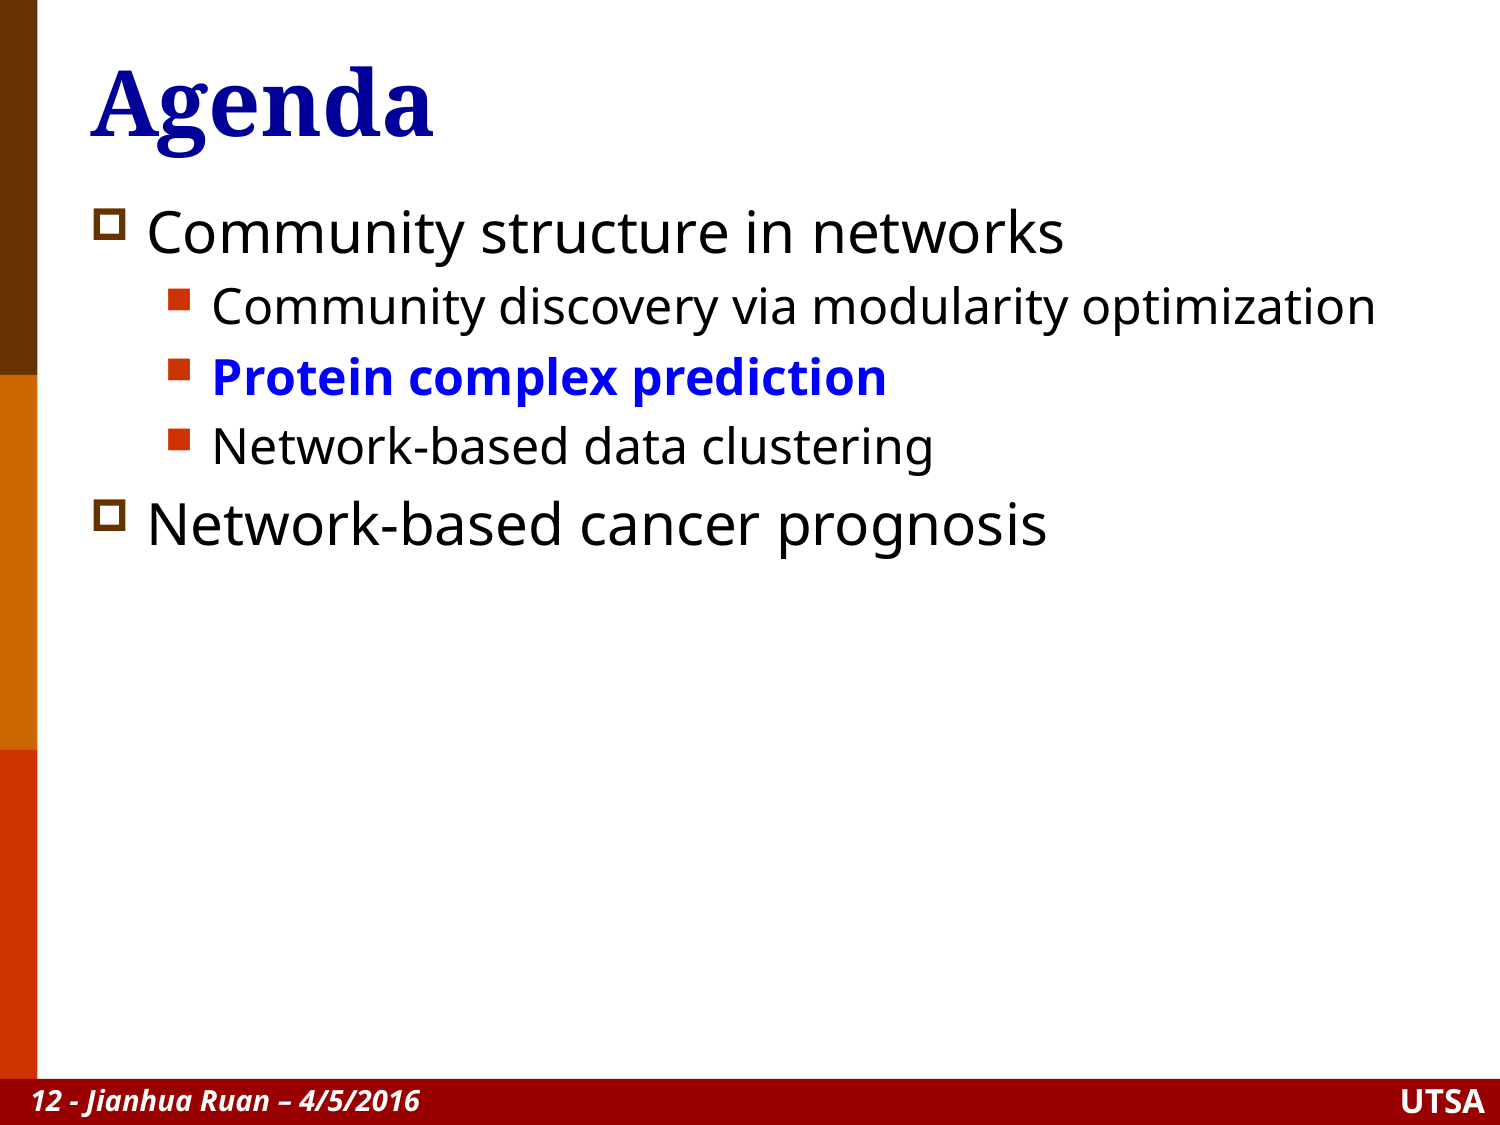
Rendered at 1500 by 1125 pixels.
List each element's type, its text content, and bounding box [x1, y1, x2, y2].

list Community structure in networks Community discovery via modularity optimization Protein complex prediction Network-based data clustering Network-based cancer prognosis [75, 187, 1425, 1063]
title Agenda [75, 45, 1425, 163]
